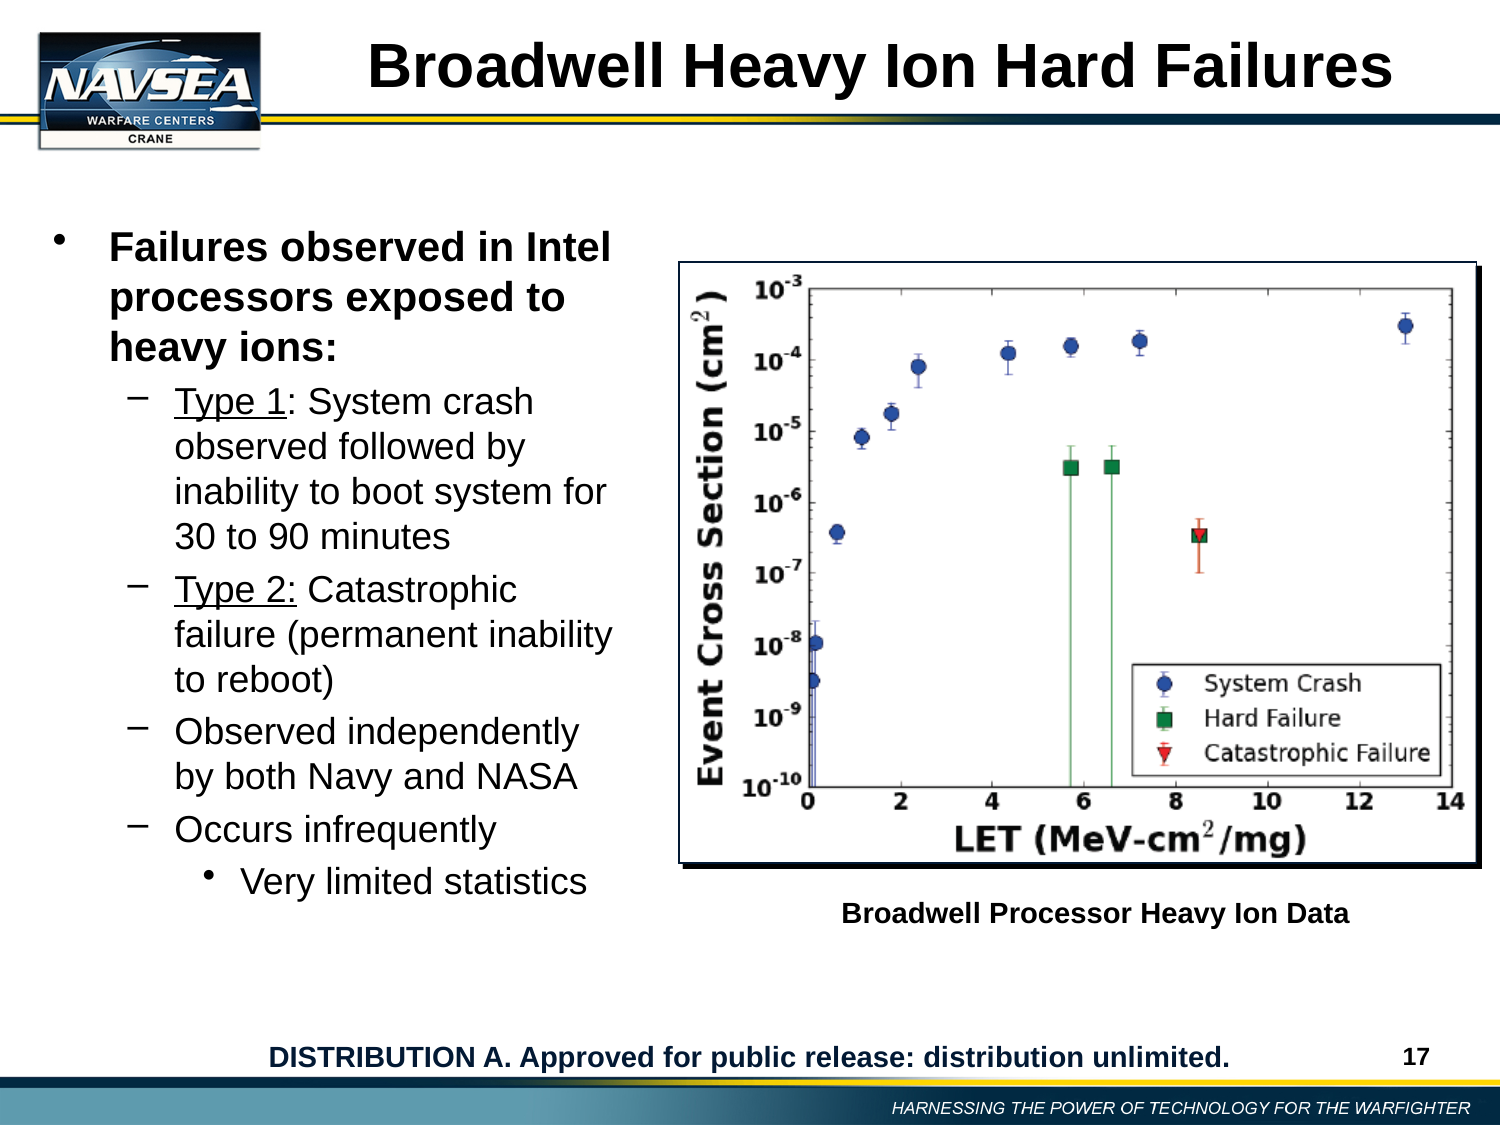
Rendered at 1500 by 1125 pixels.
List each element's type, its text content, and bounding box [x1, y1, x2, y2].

list Failures observed in Intel processors exposed to heavy ions: Type 1: System crash observed followed by inability to boot system for 30 to 90 minutes Type 2: Catastrophic failure (permanent inability to reboot) Observed independently by both Navy and NASA Occurs infrequently Very limited statistics [37, 212, 638, 838]
title Broadwell Heavy Ion Hard Failures [262, 0, 1500, 125]
picture [0, 0, 1500, 1125]
text_box Broadwell Processor Heavy Ion Data [825, 887, 1375, 938]
slide_number 17 [1387, 1025, 1500, 1086]
